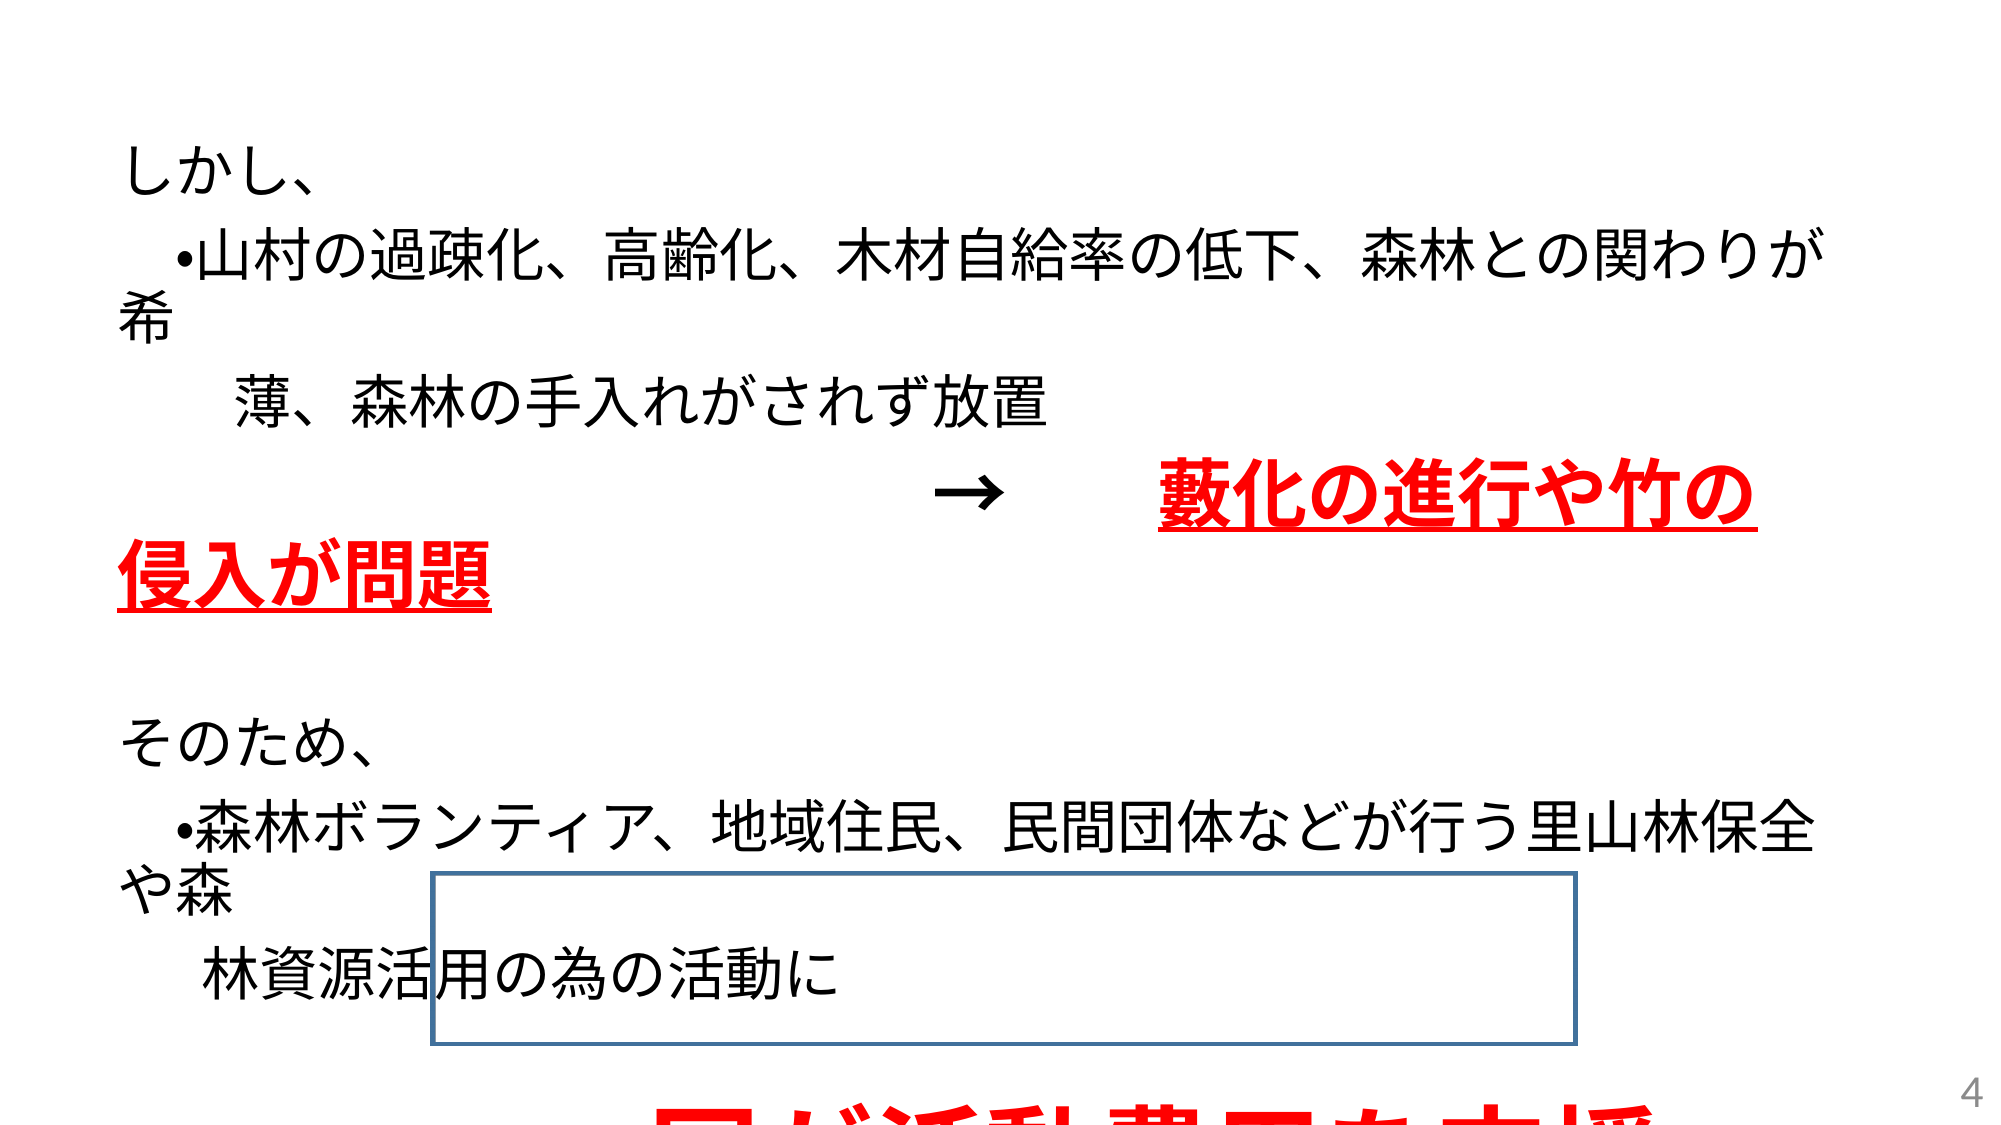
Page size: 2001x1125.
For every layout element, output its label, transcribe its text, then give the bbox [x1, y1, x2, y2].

picture [430, 871, 1578, 1046]
text_box しかし、 ・山村の過疎化、高齢化、木材自給率の低下、森林との関わりが希 薄、森林の手入れがされず放置 → 藪化の進行や竹の侵入が問題 そのため、 ・森林ボランティア、地域住民、民間団体などが行う里山林保全や森 林資源活用の為の活動に 国が活動費用を支援 [102, 134, 1847, 1082]
slide_number 4 [1548, 1058, 1999, 1119]
